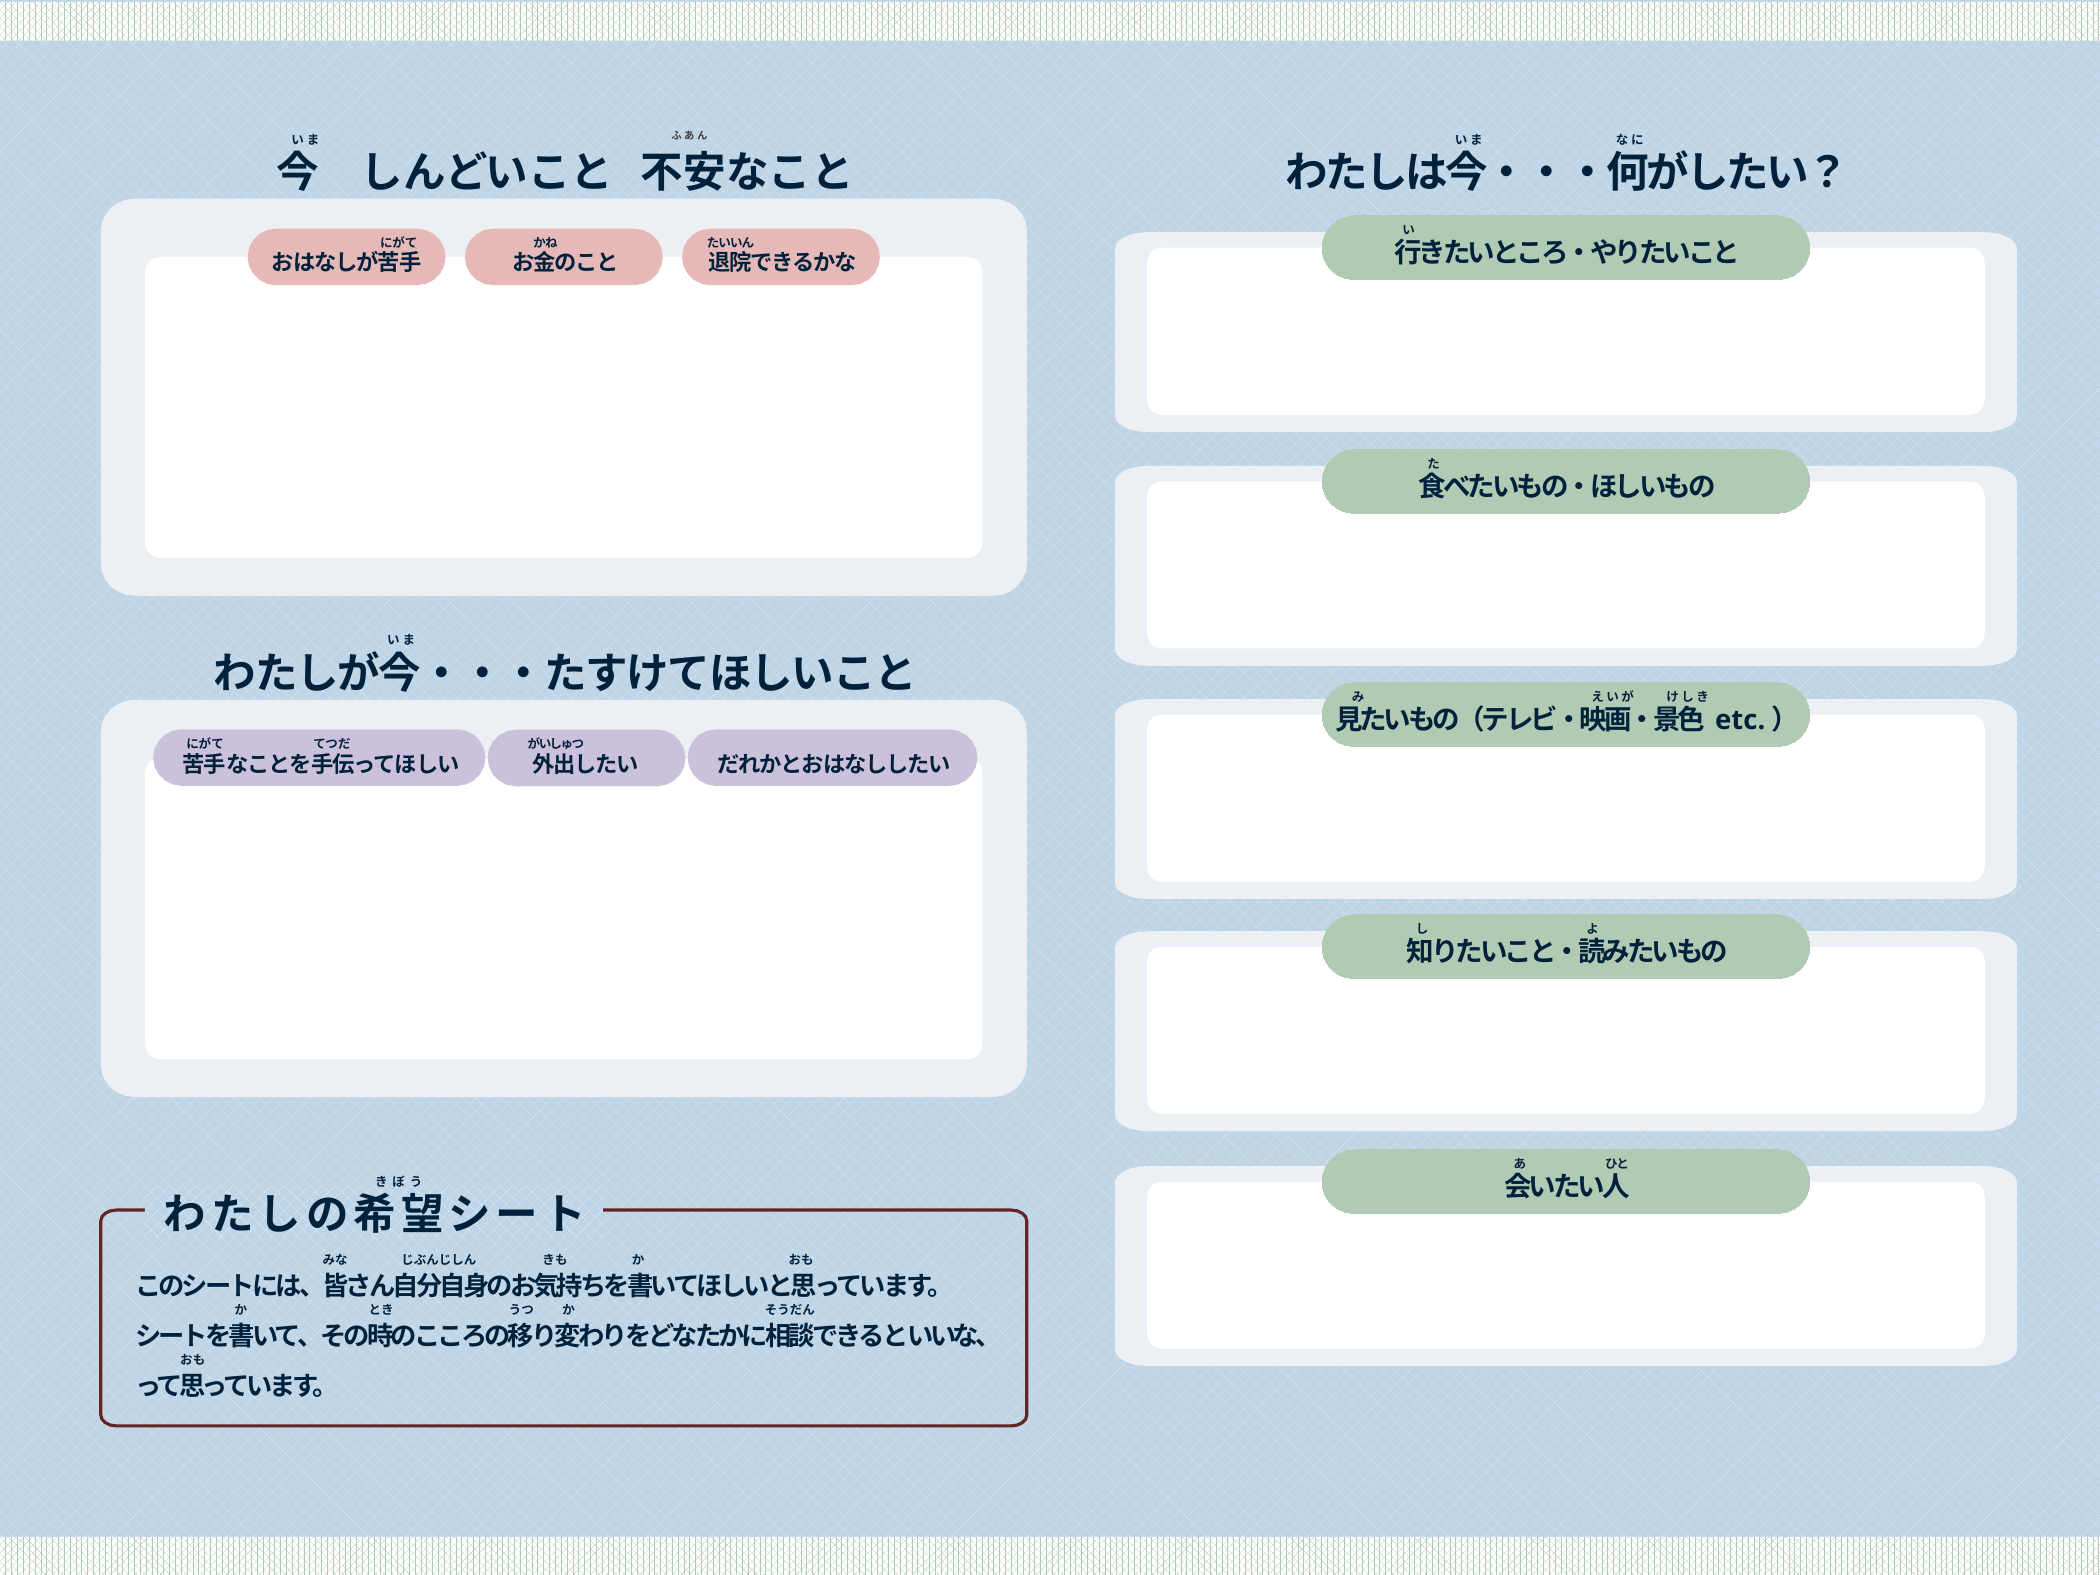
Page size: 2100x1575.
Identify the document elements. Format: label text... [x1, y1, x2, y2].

text_box わたしの希望シート [144, 1185, 603, 1238]
text_box [1329, 735, 1803, 747]
text_box [1326, 449, 1806, 465]
text_box きも [519, 1249, 587, 1268]
text_box 外出したい [484, 747, 684, 777]
text_box 見たいもの（テレビ・映画・景色 etc.） [1322, 698, 1810, 735]
text_box [1115, 1166, 2017, 1366]
text_box 会いたい人 [1322, 1165, 1810, 1202]
text_box [1329, 1202, 1803, 1214]
text_box み [1349, 685, 1380, 704]
text_box そうだん [754, 1298, 821, 1317]
text_box [100, 198, 1027, 596]
text_box みな [303, 1249, 362, 1268]
text_box [689, 729, 976, 747]
text_box えいが [1588, 685, 1647, 704]
text_box か [549, 1298, 583, 1317]
text_box いま [275, 129, 331, 148]
text_box [695, 777, 970, 786]
text_box うつ [496, 1298, 543, 1317]
text_box し [1413, 918, 1444, 936]
text_box いま [1439, 129, 1494, 148]
text_box けしき [1663, 685, 1722, 704]
text_box [1329, 268, 1803, 280]
text_box ふあん [664, 126, 711, 142]
text_box いま [371, 628, 427, 647]
text_box [0, 1535, 2100, 1575]
text_box [1329, 502, 1803, 514]
text_box 食べたいもの・ほしいもの [1322, 465, 1810, 502]
text_box このシートには、皆さん自分自身のお気持ちを書いてほしいと思っています。 シートを書いて、その時のこころの移り変わりをどなたかに相談できるといいな、 って思っています。 [132, 1250, 1013, 1401]
text_box か [223, 1298, 254, 1317]
text_box い [1399, 219, 1430, 237]
text_box にがて [183, 733, 225, 752]
text_box [161, 777, 478, 786]
text_box あ [1511, 1152, 1541, 1171]
text_box [1115, 465, 2017, 666]
text_box 今 しんどいこと 不安なこと [100, 144, 1027, 197]
text_box [1147, 714, 1985, 882]
text_box [1326, 914, 1805, 930]
text_box とき [358, 1298, 399, 1317]
text_box 苦手なことを手伝ってほしい [154, 747, 484, 777]
text_box おも [765, 1249, 833, 1268]
text_box [1147, 247, 1985, 415]
text_box [1329, 967, 1803, 979]
text_box よ [1583, 918, 1614, 936]
text_box ひと [1602, 1152, 1633, 1171]
text_box [155, 729, 484, 747]
text_box きぼう [351, 1170, 442, 1189]
text_box [1326, 1149, 1806, 1165]
text_box じぶんじしん [385, 1249, 488, 1268]
text_box [1115, 931, 2017, 1132]
text_box 行きたいところ・やりたいこと [1322, 231, 1810, 268]
text_box [1115, 232, 2017, 433]
text_box [1147, 946, 1985, 1114]
text_box [1147, 481, 1985, 649]
text_box がいしゅつ [525, 733, 596, 752]
text_box [100, 1210, 1027, 1426]
text_box わたしが今・・・たすけてほしいこと [100, 645, 1027, 698]
text_box 知りたいこと・読みたいもの [1322, 930, 1810, 967]
text_box [495, 777, 678, 787]
text_box おも [157, 1349, 224, 1368]
text_box [1115, 699, 2017, 899]
text_box [100, 699, 1027, 1098]
text_box た [1425, 452, 1453, 471]
text_box だれかとおはなししたい [688, 747, 978, 777]
text_box [0, 0, 2100, 43]
text_box [1326, 682, 1806, 698]
text_box [1326, 215, 1805, 231]
text_box [490, 729, 684, 747]
text_box [144, 758, 983, 1060]
text_box なに [1600, 129, 1655, 148]
text_box てつだ [310, 733, 359, 752]
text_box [144, 228, 984, 559]
text_box か [602, 1249, 670, 1268]
text_box [1147, 1181, 1985, 1349]
text_box わたしは今・・・何がしたい？ [1147, 144, 1985, 197]
